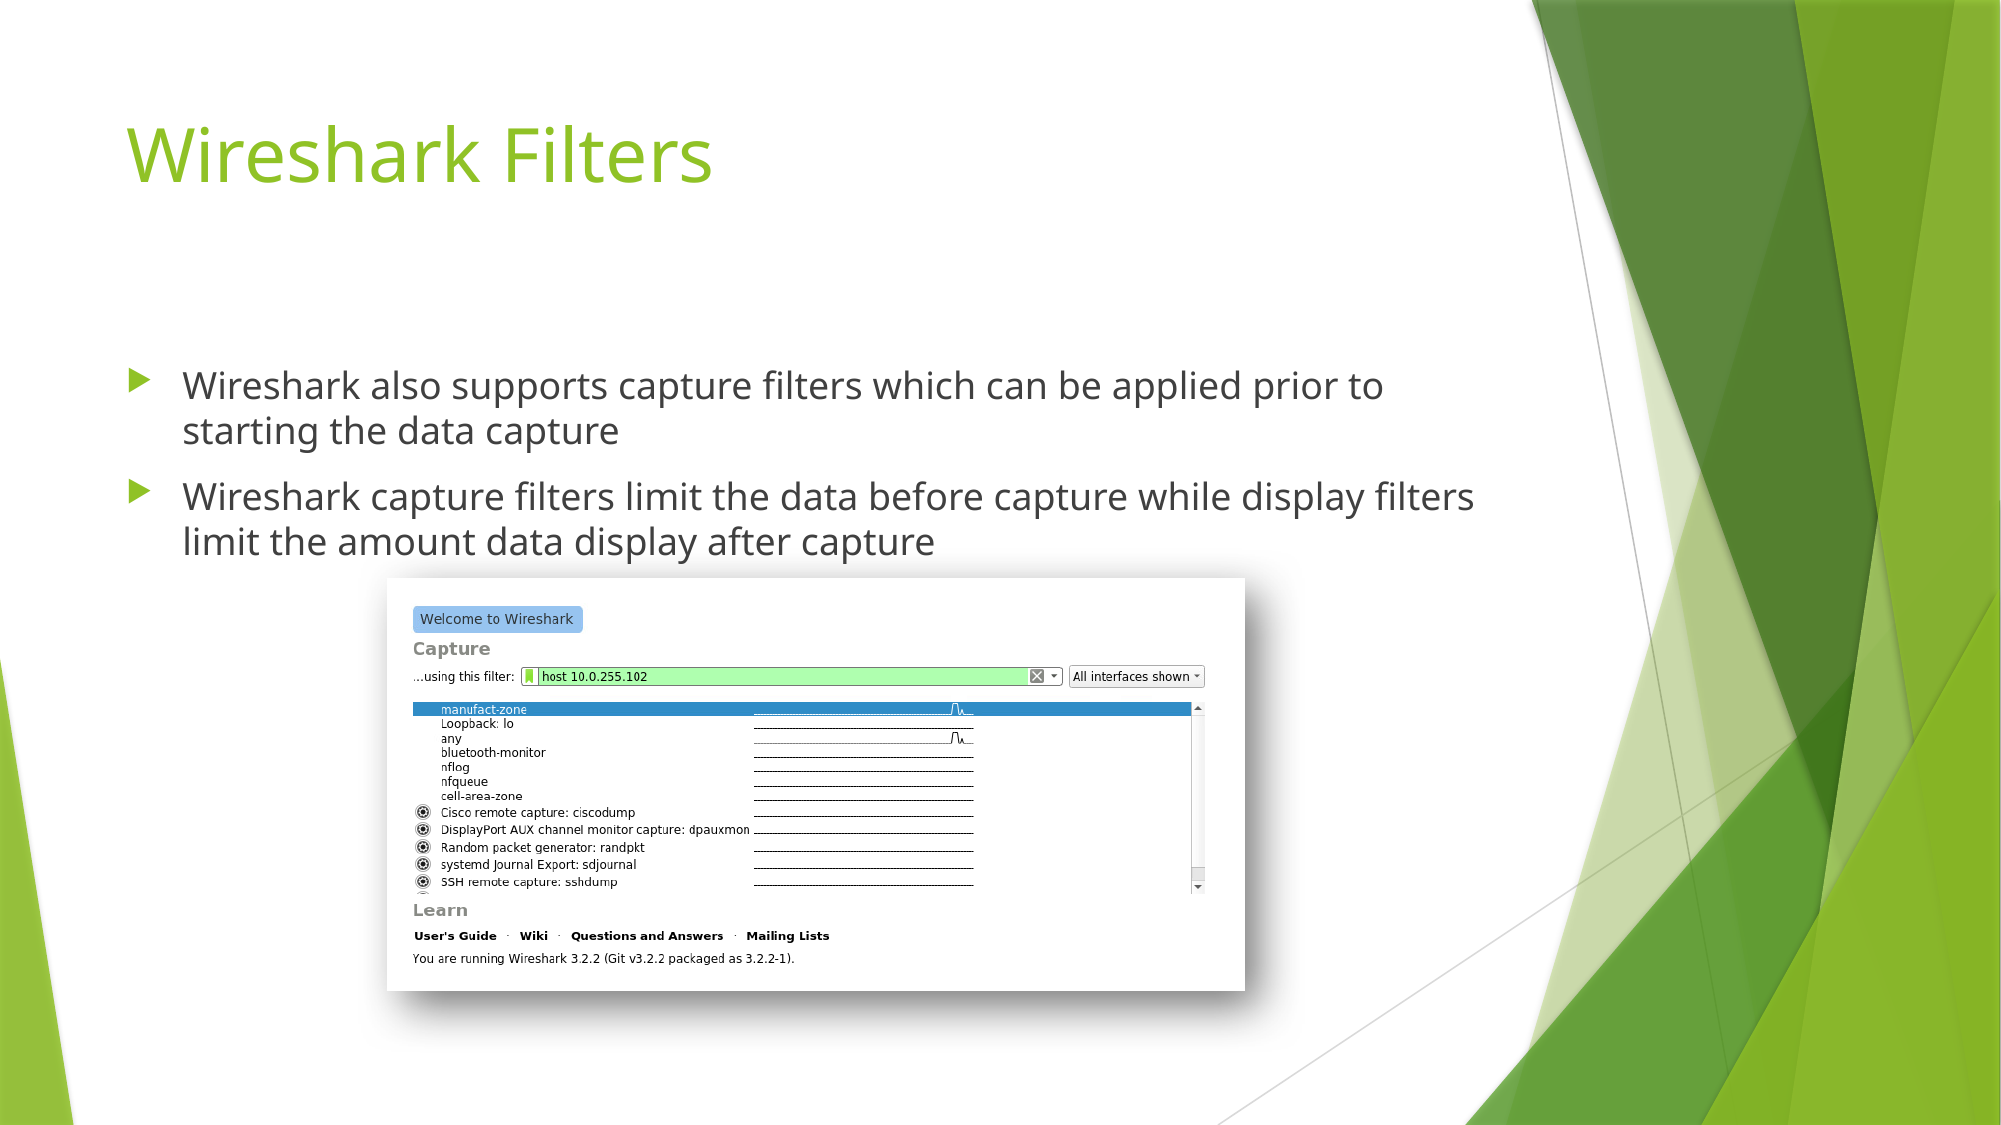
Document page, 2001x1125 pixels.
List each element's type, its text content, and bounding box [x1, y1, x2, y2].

picture [387, 578, 1246, 992]
list Wireshark also supports capture filters which can be applied prior to starting the data capture Wireshark capture filters limit the data before capture while display filters limit the amount data display after capture [111, 354, 1522, 992]
title Wireshark Filters [111, 99, 1522, 317]
